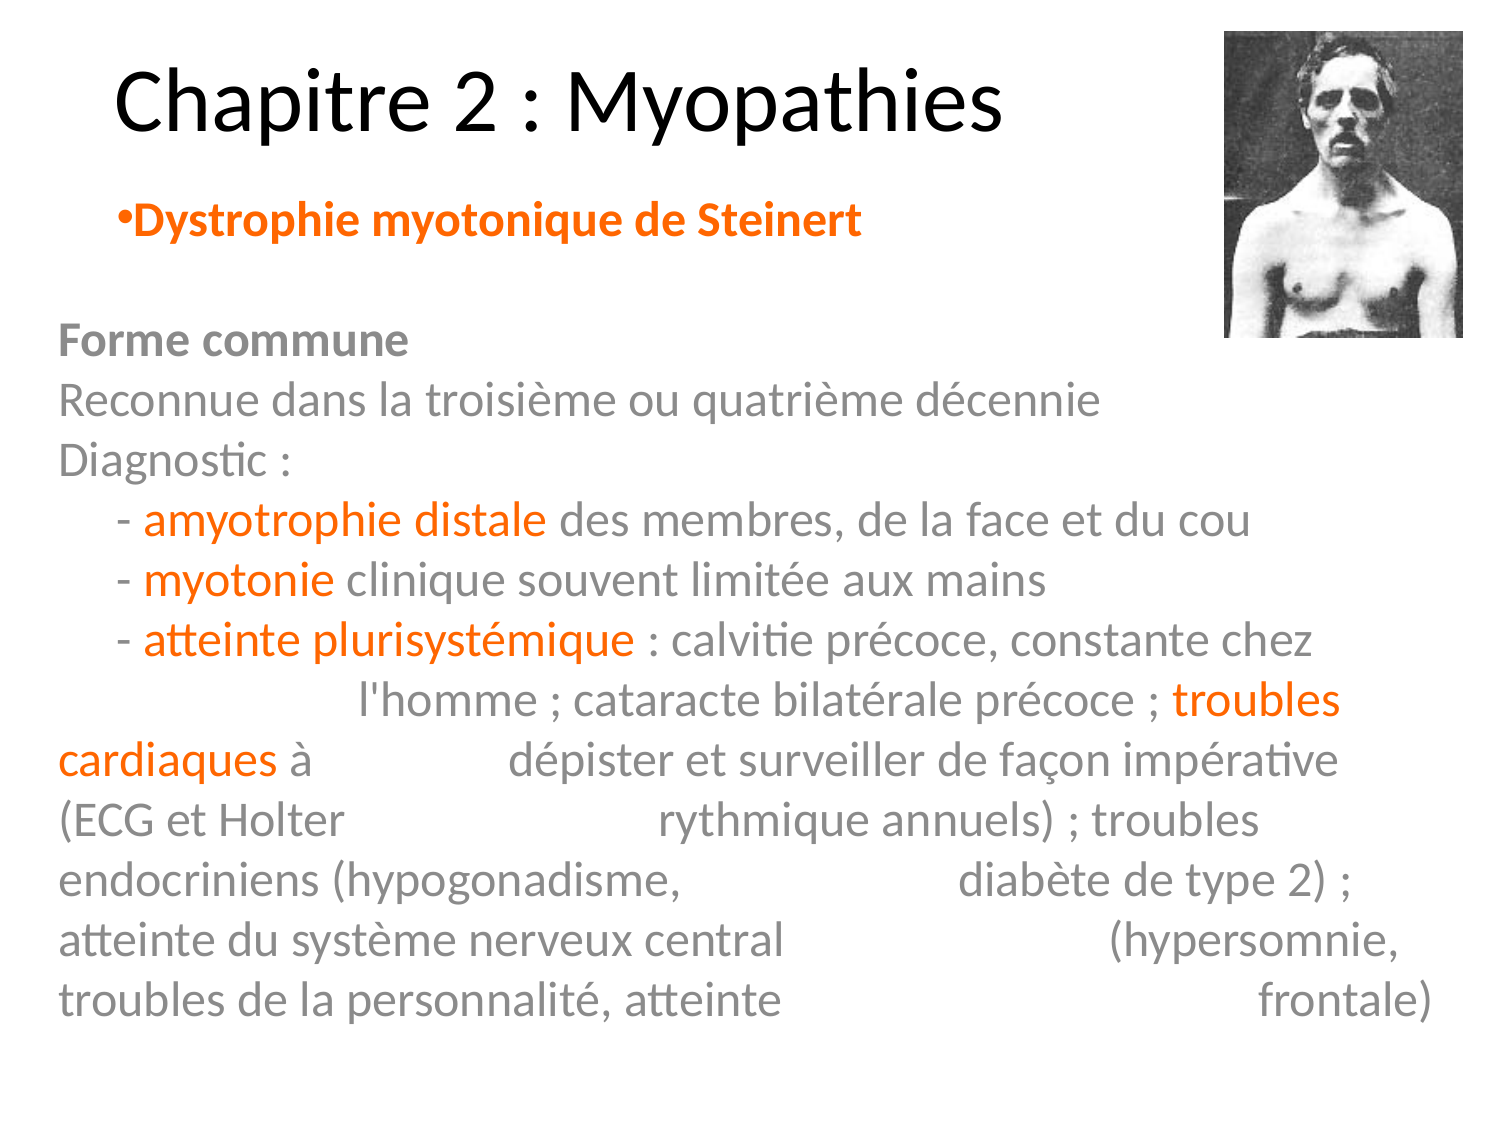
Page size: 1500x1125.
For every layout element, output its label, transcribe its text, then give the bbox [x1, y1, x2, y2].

subtitle Dystrophie myotonique de Steinert Forme commune Reconnue dans la troisième ou quatrième décennie Diagnostic : - amyotrophie distale des membres, de la face et du cou - myotonie clinique souvent limitée aux mains - atteinte plurisystémique : calvitie précoce, constante chez l'homme ; cataracte bilatérale précoce ; troubles cardiaques à dépister et surveiller de façon impérative (ECG et Holter rythmique annuels) ; troubles endocriniens (hypogonadisme, diabète de type 2) ; atteinte du système nerveux central (hypersomnie, troubles de la personnalité, atteinte frontale) [43, 179, 1463, 822]
text_box Chapitre 2 : Myopathies [0, 0, 1198, 216]
picture [1224, 31, 1463, 338]
